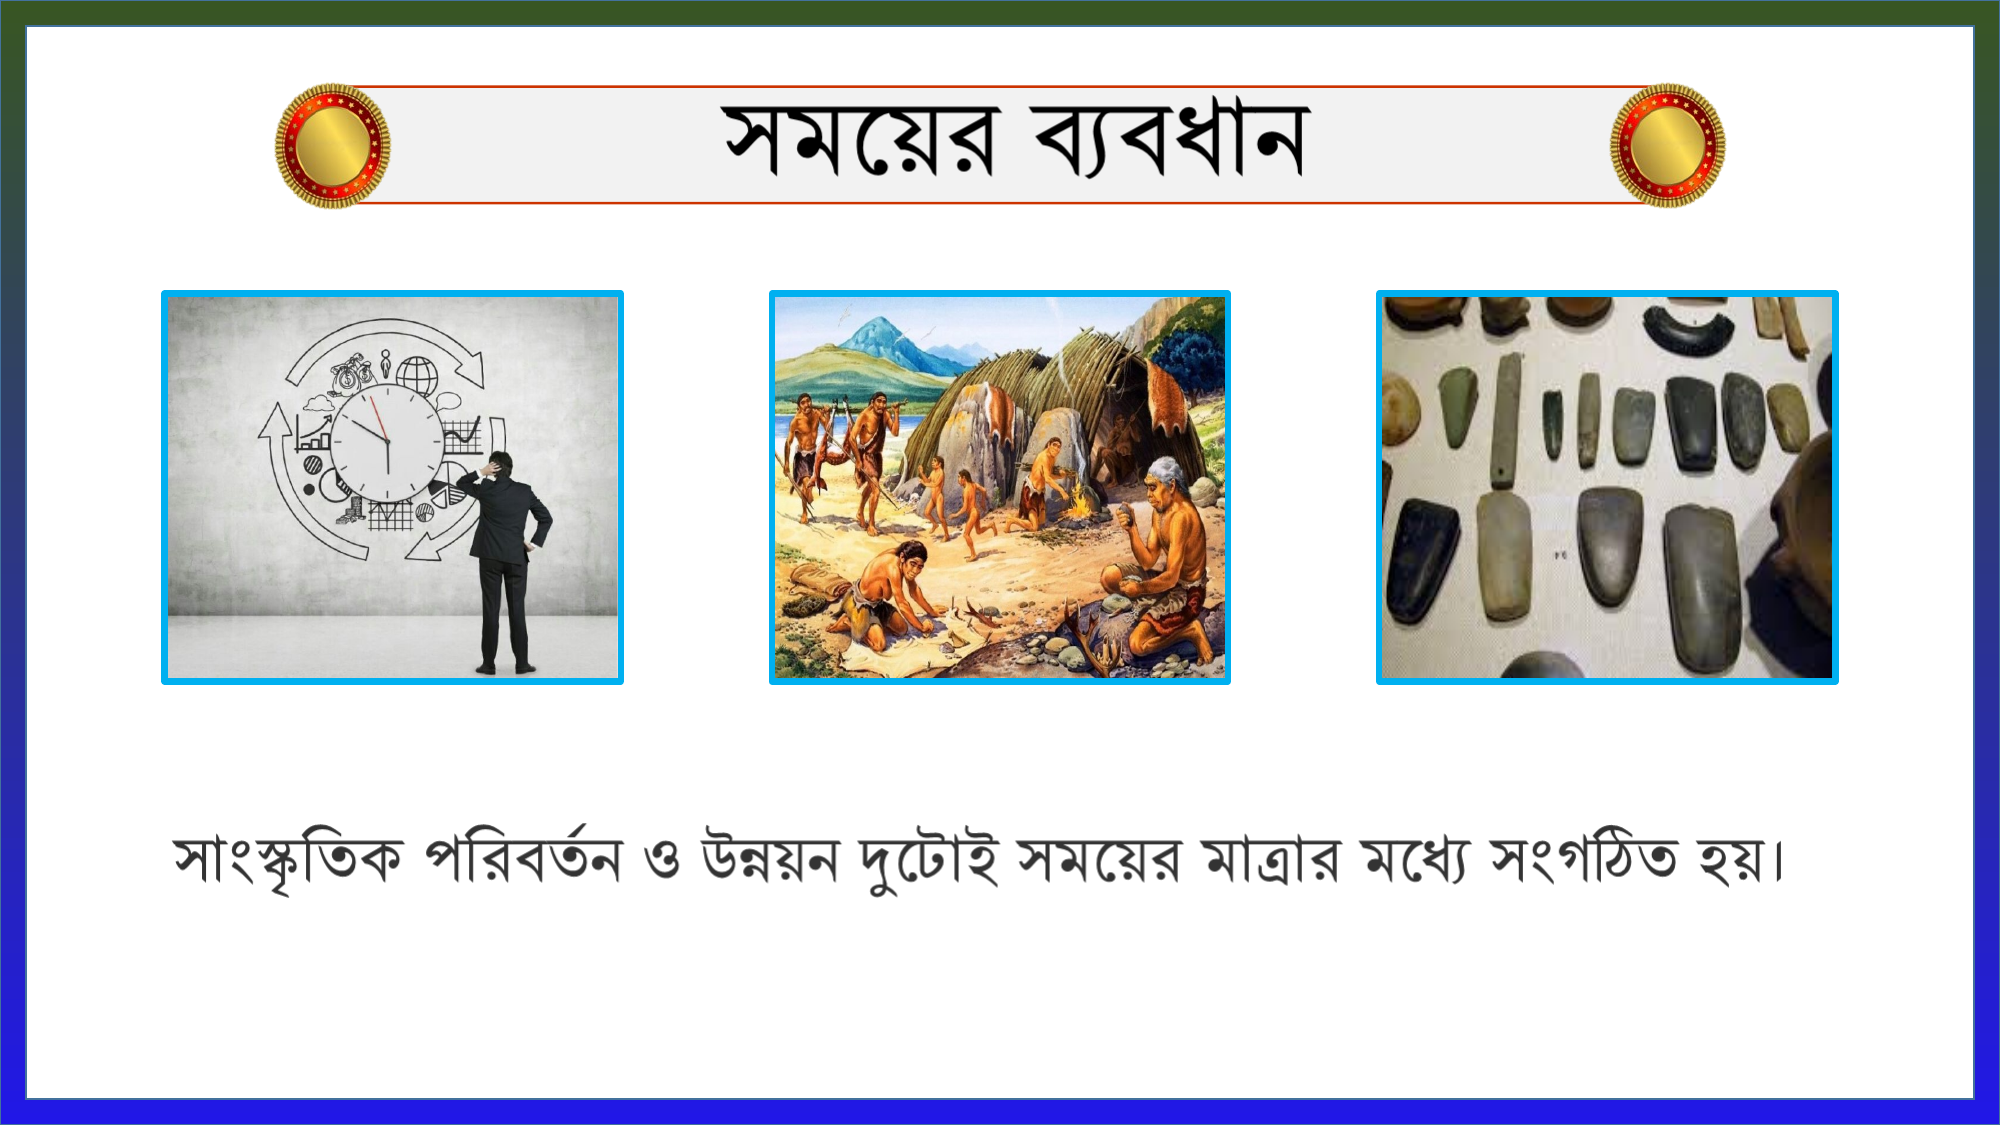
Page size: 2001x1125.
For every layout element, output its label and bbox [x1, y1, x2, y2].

picture [1383, 298, 1831, 677]
text_box [1383, 79, 1728, 211]
picture [776, 298, 1224, 677]
text_box [272, 79, 645, 211]
text_box [0, 0, 2000, 1125]
picture [127, 793, 1833, 954]
picture [169, 298, 617, 677]
picture [645, 28, 1383, 292]
